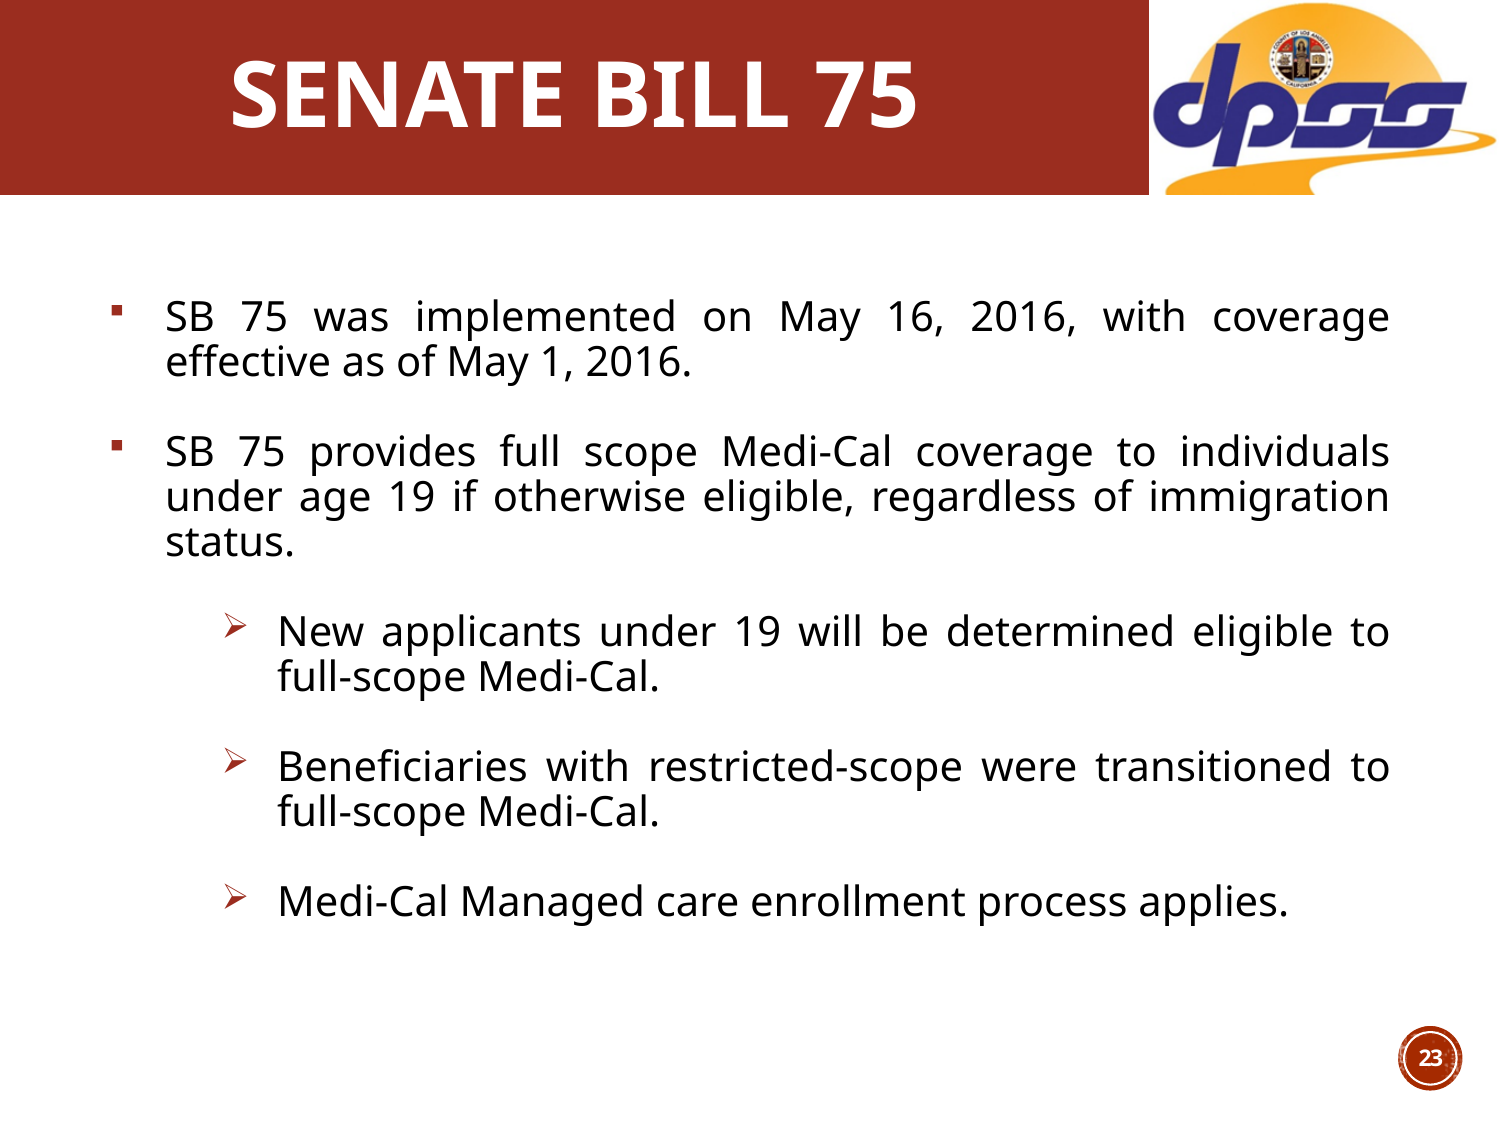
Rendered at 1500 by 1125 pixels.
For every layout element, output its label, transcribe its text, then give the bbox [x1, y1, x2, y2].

list SB 75 was implemented on May 16, 2016, with coverage effective as of May 1, 2016. SB 75 provides full scope Medi-Cal coverage to individuals under age 19 if otherwise eligible, regardless of immigration status. New applicants under 19 will be determined eligible to full-scope Medi-Cal. Beneficiaries with restricted-scope were transitioned to full-scope Medi-Cal. Medi-Cal Managed care enrollment process applies. [93, 287, 1407, 1013]
picture [1149, 0, 1500, 195]
slide_number 23 [1391, 1028, 1471, 1089]
title Senate Bill 75 [0, 0, 1149, 195]
